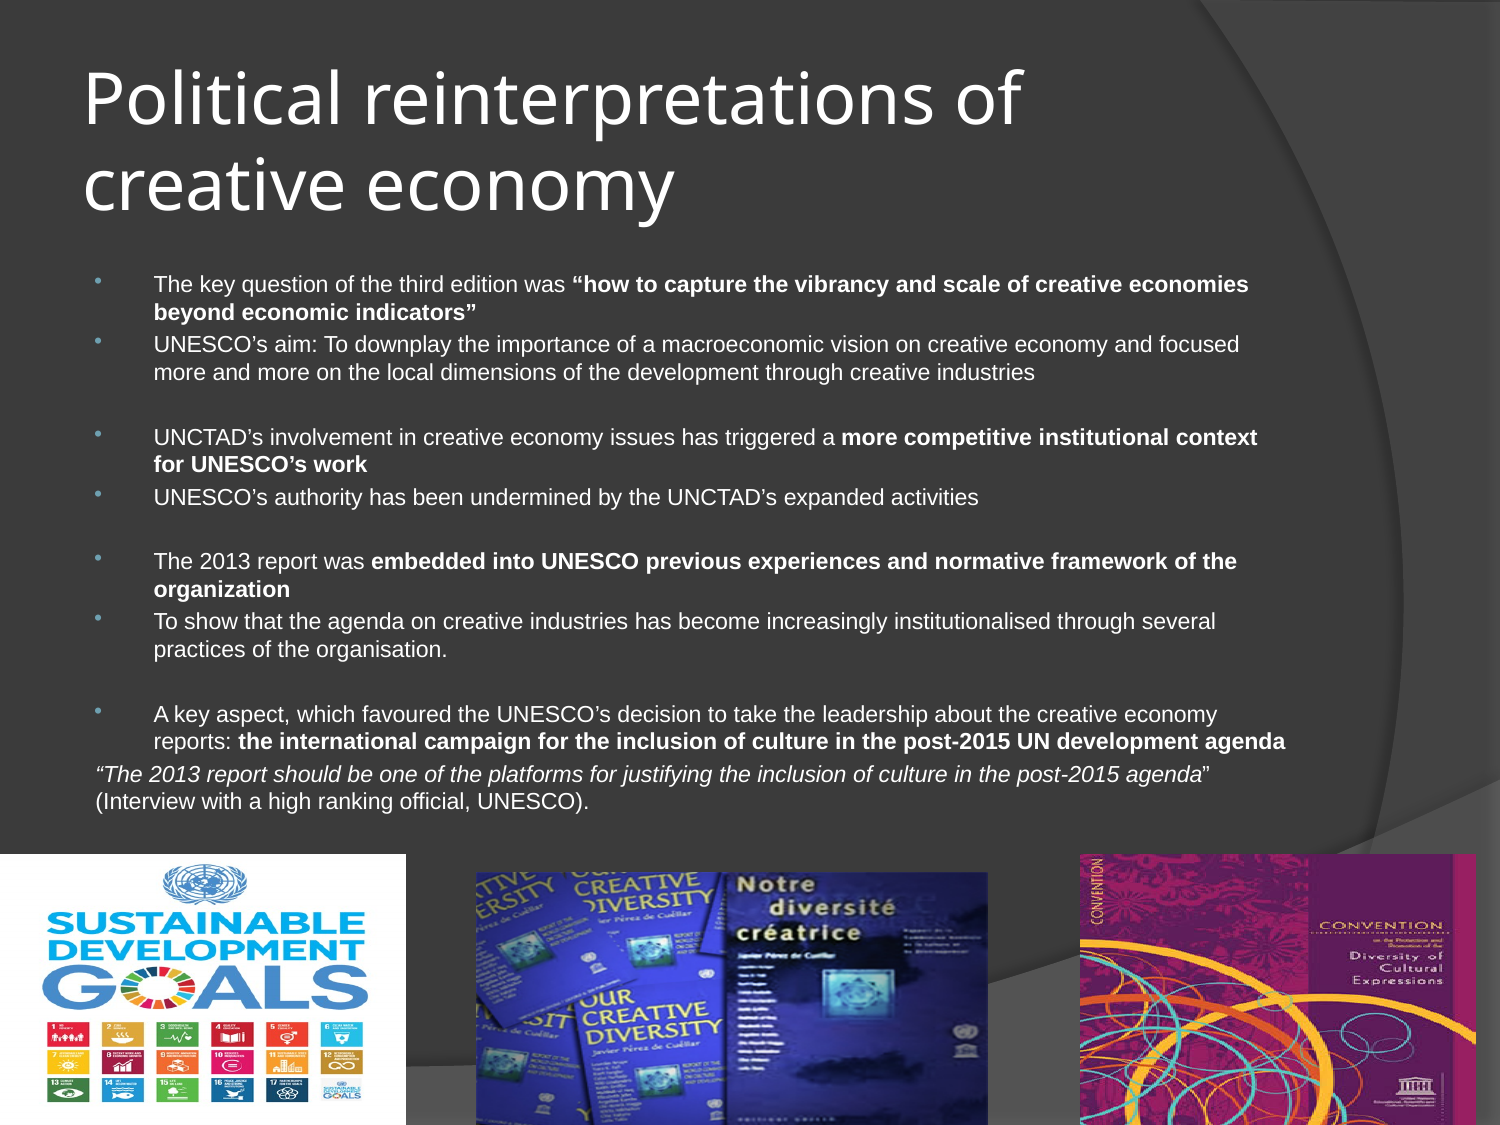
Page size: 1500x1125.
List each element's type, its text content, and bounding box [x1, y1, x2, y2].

picture [1080, 854, 1476, 1125]
list The key question of the third edition was “how to capture the vibrancy and scale of creative economies beyond economic indicators” UNESCO’s aim: To downplay the importance of a macroeconomic vision on creative economy and focused more and more on the local dimensions of the development through creative industries UNCTAD’s involvement in creative economy issues has triggered a more competitive institutional context for UNESCO’s work UNESCO’s authority has been undermined by the UNCTAD’s expanded activities The 2013 report was embedded into UNESCO previous experiences and normative framework of the organization To show that the agenda on creative industries has become increasingly institutionalised through several practices of the organisation. A key aspect, which favoured the UNESCO’s decision to take the leadership about the creative economy reports: the international campaign for the inclusion of culture in the post-2015 UN development agenda “The 2013 report should be one of the platforms for justifying the inclusion of culture in the post-2015 agenda” (Interview with a high ranking official, UNESCO). [75, 262, 1300, 855]
title Political reinterpretations of creative economy [75, 45, 1300, 233]
picture [475, 871, 989, 1125]
picture [0, 854, 406, 1125]
